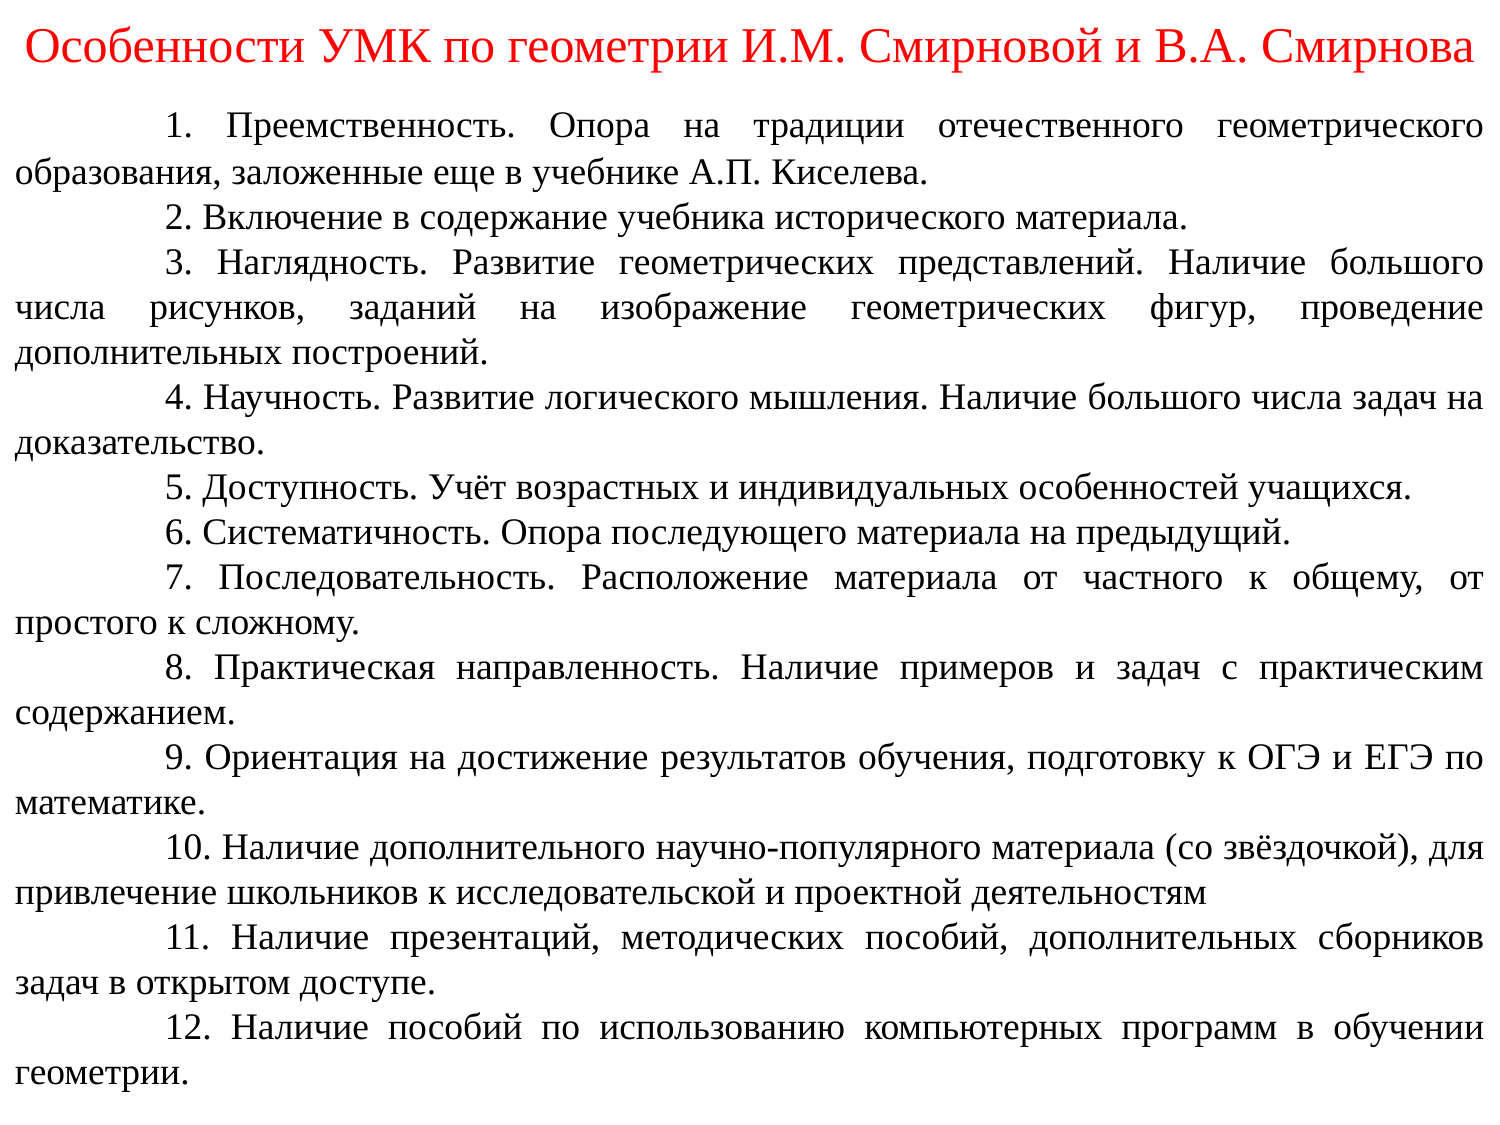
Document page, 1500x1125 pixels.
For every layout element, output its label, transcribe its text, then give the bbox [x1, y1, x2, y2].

text_box Особенности УМК по геометрии И.М. Смирновой и В.А. Смирнова [0, 4, 1500, 80]
text_box 1. Преемственность. Опора на традиции отечественного геометрического образования, заложенные еще в учебнике А.П. Киселева. 2. Включение в содержание учебника исторического материала. 3. Наглядность. Развитие геометрических представлений. Наличие большого числа рисунков, заданий на изображение геометрических фигур, проведение дополнительных построений. 4. Научность. Развитие логического мышления. Наличие большого числа задач на доказательство. 5. Доступность. Учёт возрастных и индивидуальных особенностей учащихся. 6. Систематичность. Опора последующего материала на предыдущий. 7. Последовательность. Расположение материала от частного к общему, от простого к сложному. 8. Практическая направленность. Наличие примеров и задач с практическим содержанием. 9. Ориентация на достижение результатов обучения, подготовку к ОГЭ и ЕГЭ по математике. 10. Наличие дополнительного научно-популярного материала (со звёздочкой), для привлечение школьников к исследовательской и проектной деятельностям 11. Наличие презентаций, методических пособий, дополнительных сборников задач в открытом доступе. 12. Наличие пособий по использованию компьютерных программ в обучении геометрии. [0, 80, 1500, 1100]
